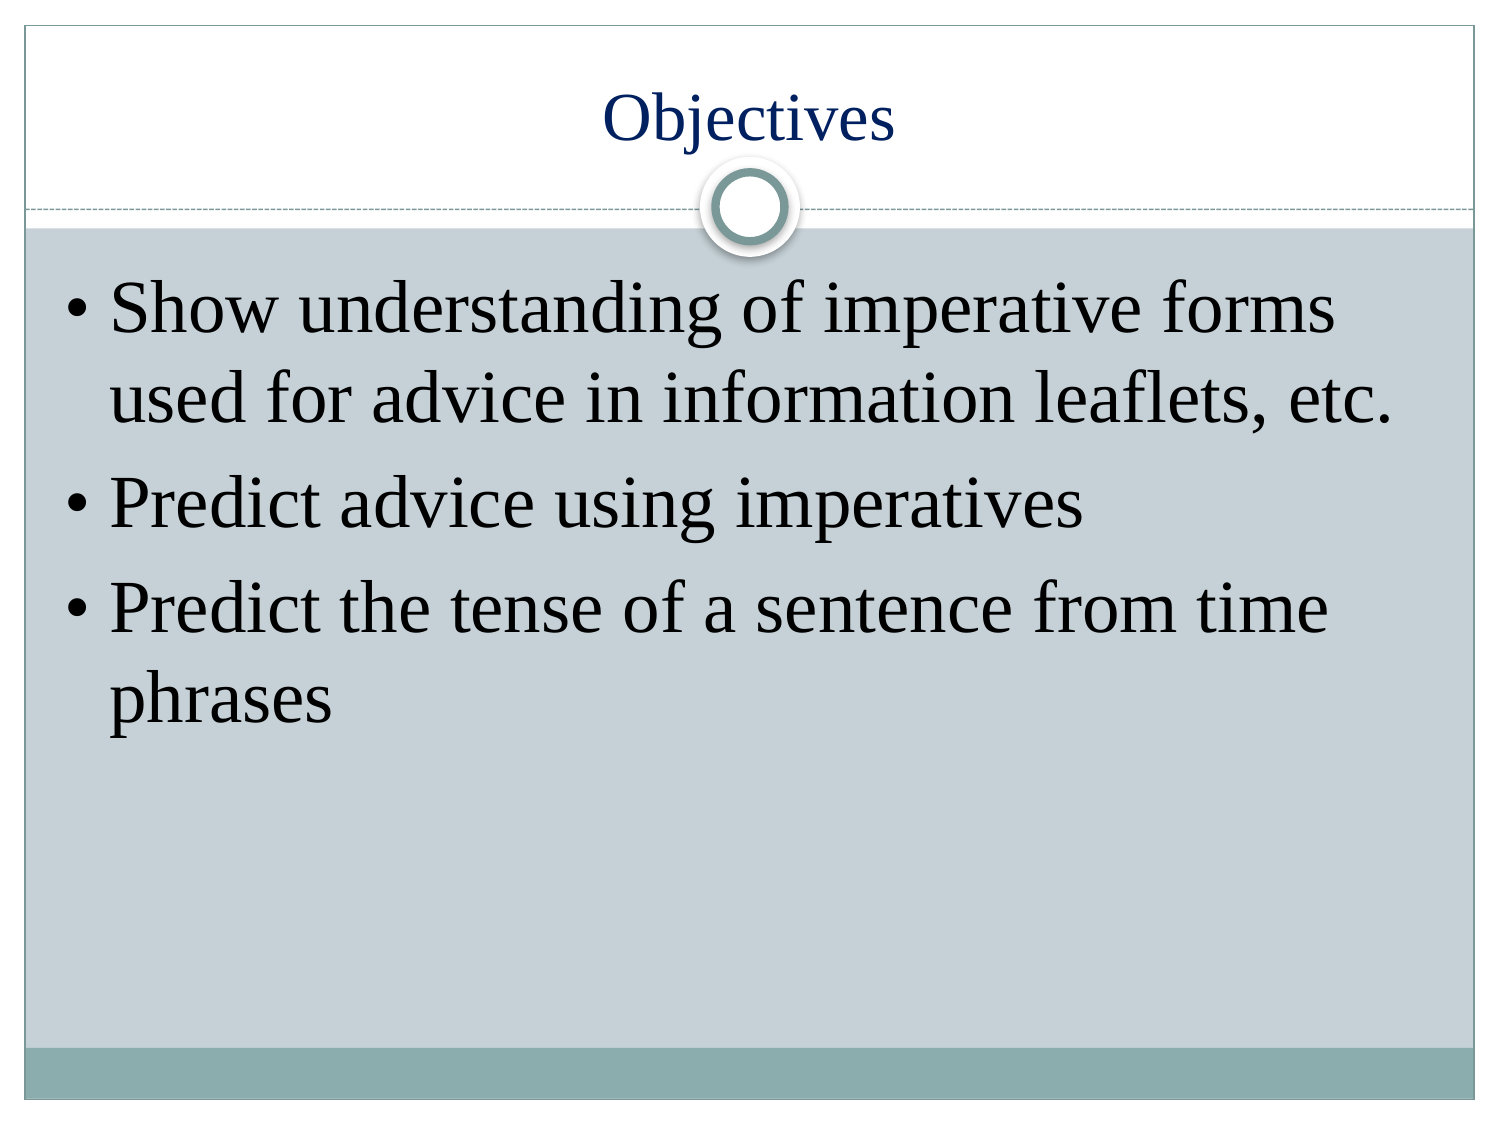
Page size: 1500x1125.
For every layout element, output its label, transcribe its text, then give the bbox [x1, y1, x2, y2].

list • Show understanding of imperative forms used for advice in information leaflets, etc. • Predict advice using imperatives • Predict the tense of a sentence from time phrases [49, 250, 1445, 1001]
title Objectives [49, 37, 1450, 162]
